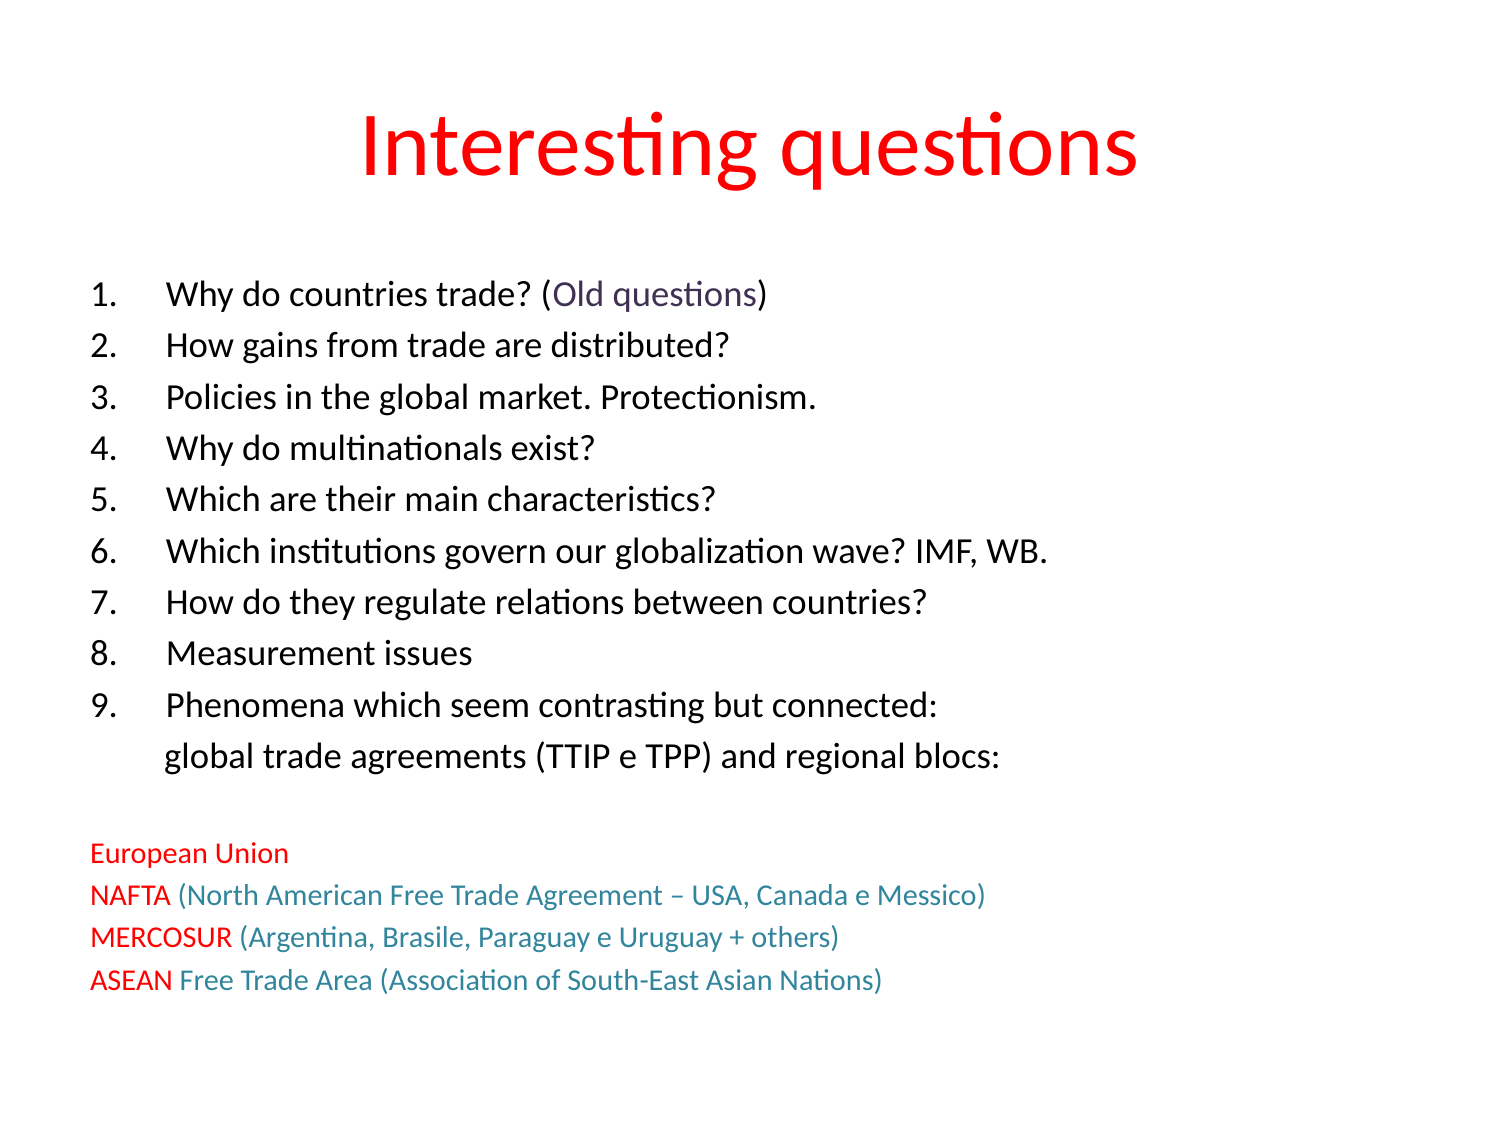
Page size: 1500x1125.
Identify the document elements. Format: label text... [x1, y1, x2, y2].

title Interesting questions [75, 45, 1425, 233]
list Why do countries trade? (Old questions) How gains from trade are distributed? Policies in the global market. Protectionism. Why do multinationals exist? Which are their main characteristics? Which institutions govern our globalization wave? IMF, WB. How do they regulate relations between countries? Measurement issues Phenomena which seem contrasting but connected: global trade agreements (TTIP e TPP) and regional blocs: European Union NAFTA (North American Free Trade Agreement – USA, Canada e Messico) MERCOSUR (Argentina, Brasile, Paraguay e Uruguay + others) ASEAN Free Trade Area (Association of South-East Asian Nations) [75, 262, 1425, 1005]
